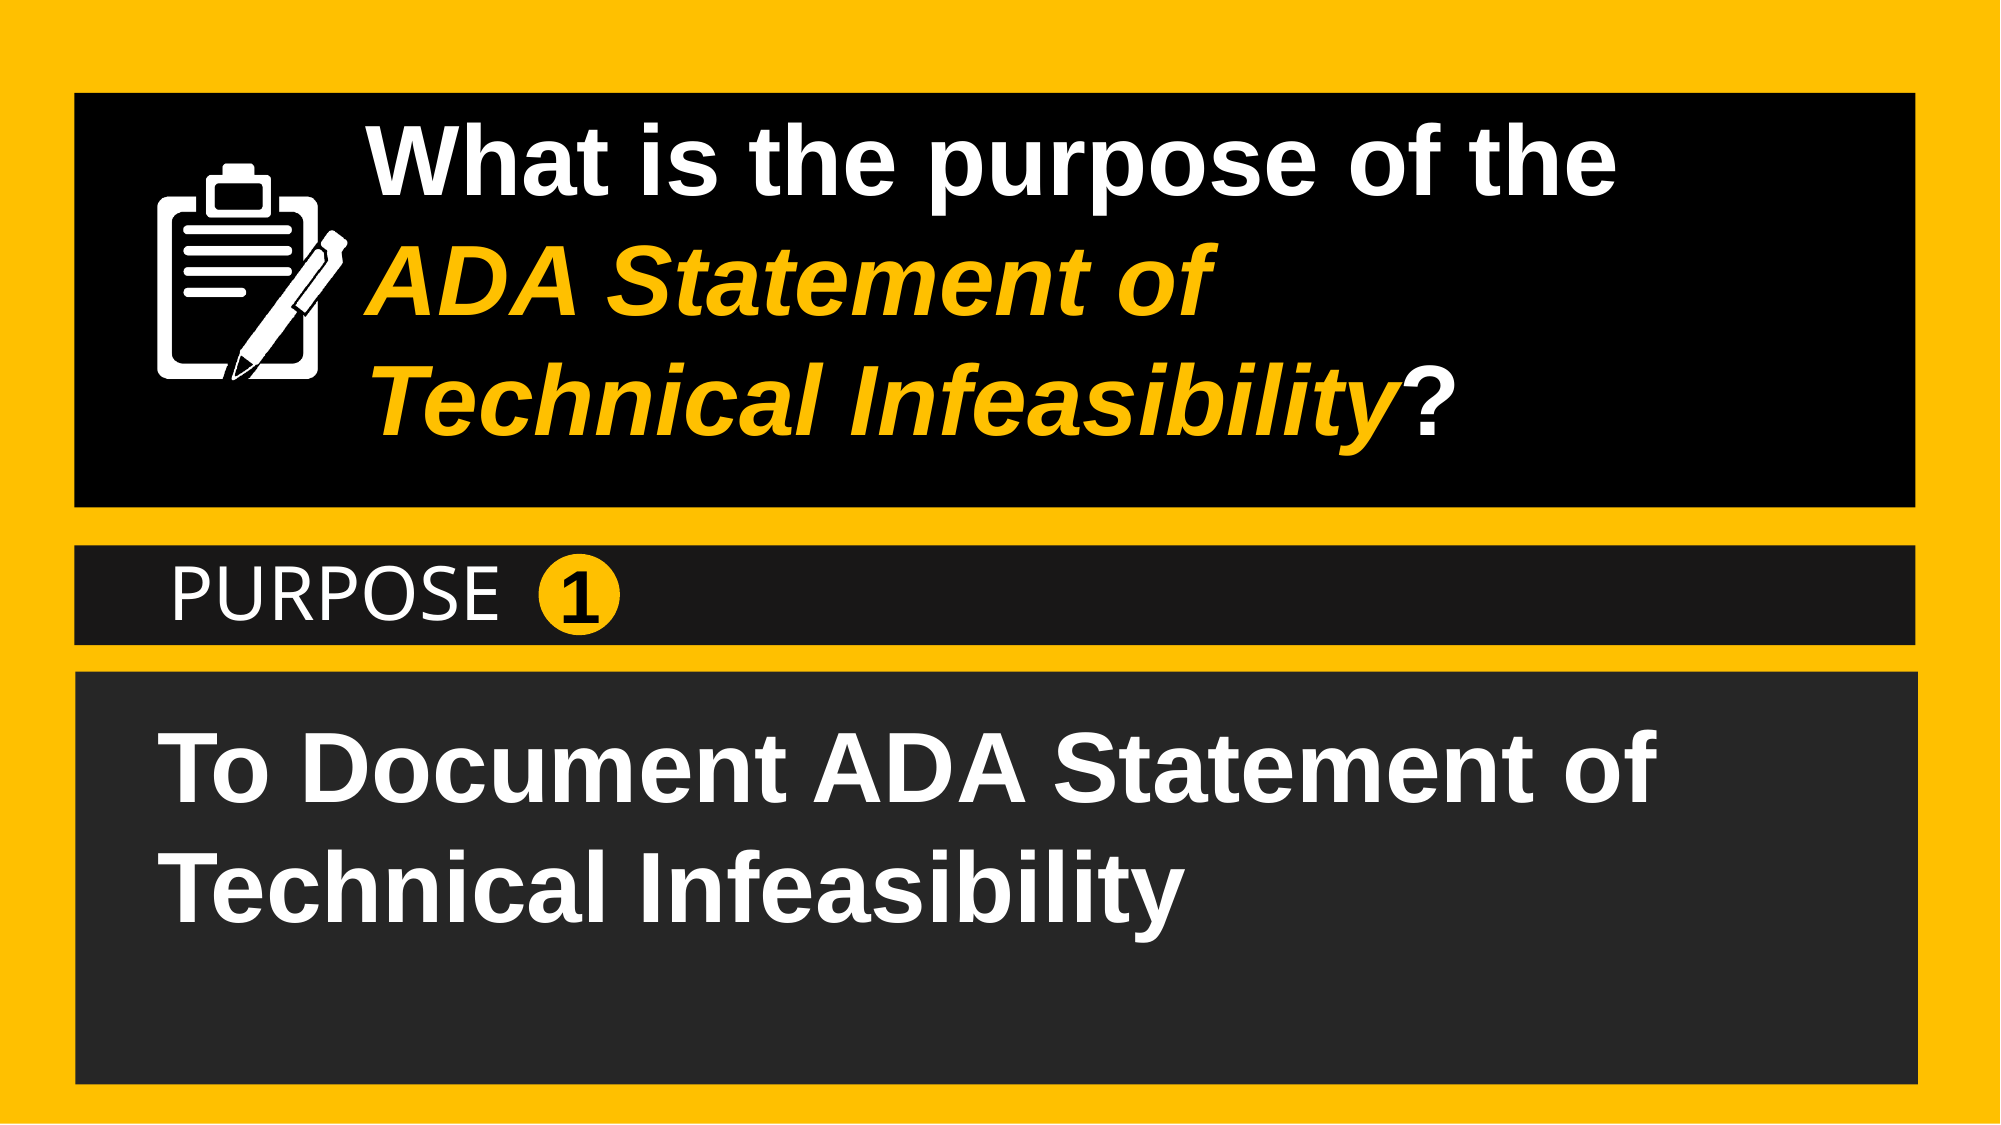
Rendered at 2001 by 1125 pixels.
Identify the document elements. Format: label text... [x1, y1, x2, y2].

text_box [537, 573, 544, 616]
text_box PURPOSE [153, 538, 572, 643]
text_box What is the purpose of the ADA Statement of Technical Infeasibility? [350, 147, 1867, 404]
picture [125, 148, 370, 393]
text_box [75, 671, 1918, 1085]
text_box To Document ADA Statement of Technical Infeasibility [142, 705, 1798, 951]
text_box [74, 92, 1916, 508]
text_box [74, 545, 544, 646]
text_box [666, 545, 1916, 646]
text_box [0, 0, 2000, 1124]
text_box 1 [544, 540, 666, 646]
